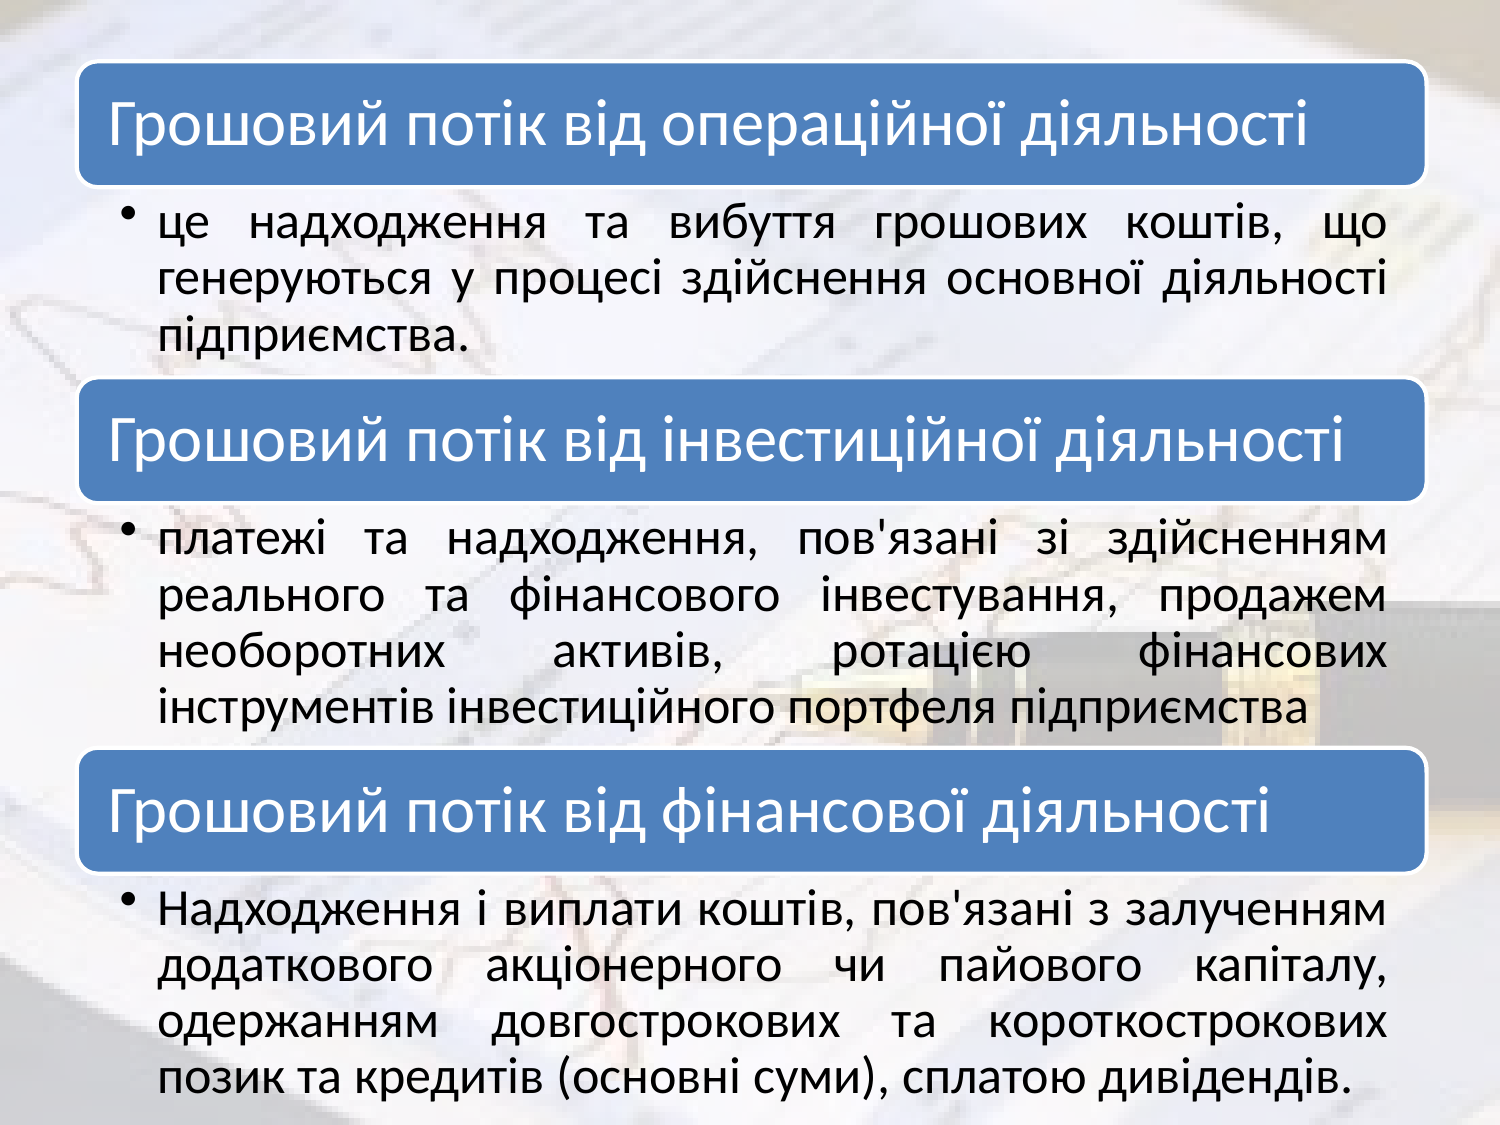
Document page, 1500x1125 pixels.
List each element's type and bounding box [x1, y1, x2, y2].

list [76, 54, 1427, 1125]
